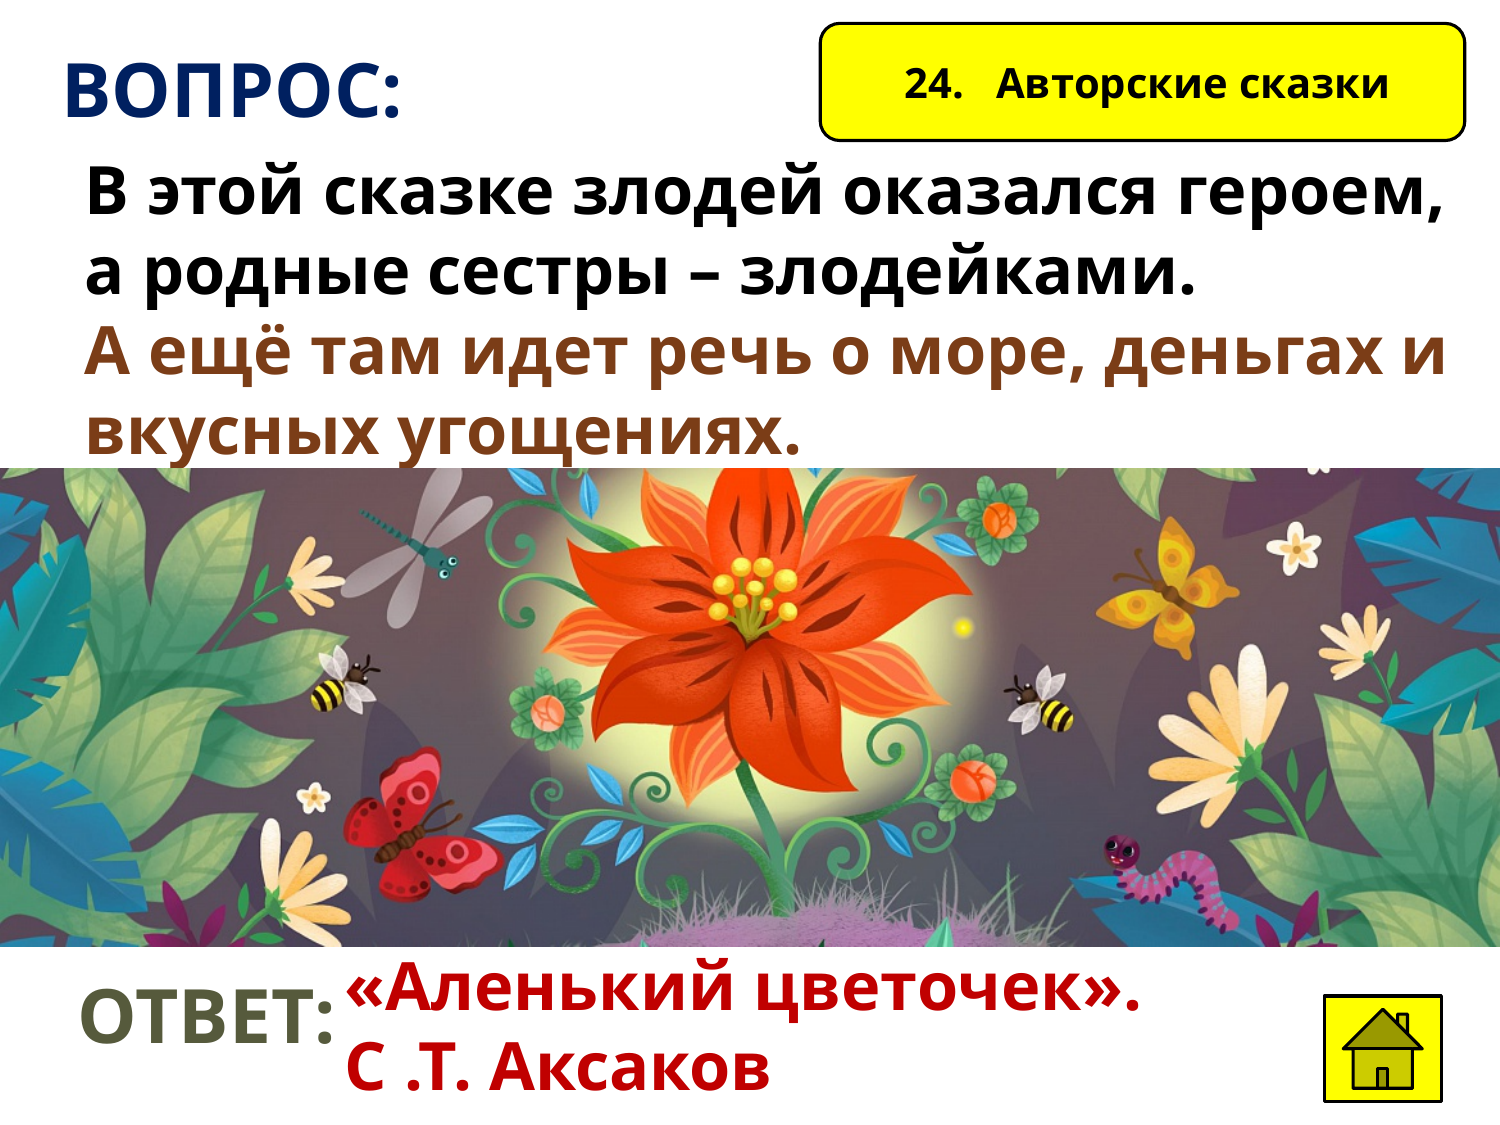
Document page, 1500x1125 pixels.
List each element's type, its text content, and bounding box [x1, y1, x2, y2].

text_box «Аленький цветочек». С .Т. Аксаков [329, 957, 1175, 1112]
text_box ОТВЕТ: [63, 960, 329, 1066]
text_box 24. Авторские сказки [818, 21, 1467, 140]
text_box [1323, 994, 1443, 1103]
text_box ВОПРОС: [46, 35, 419, 140]
picture [0, 468, 1500, 948]
text_box В этой сказке злодей оказался героем, а родные сестры – злодейками. А ещё там идет речь о море, деньгах и вкусных угощениях. [70, 140, 1465, 467]
